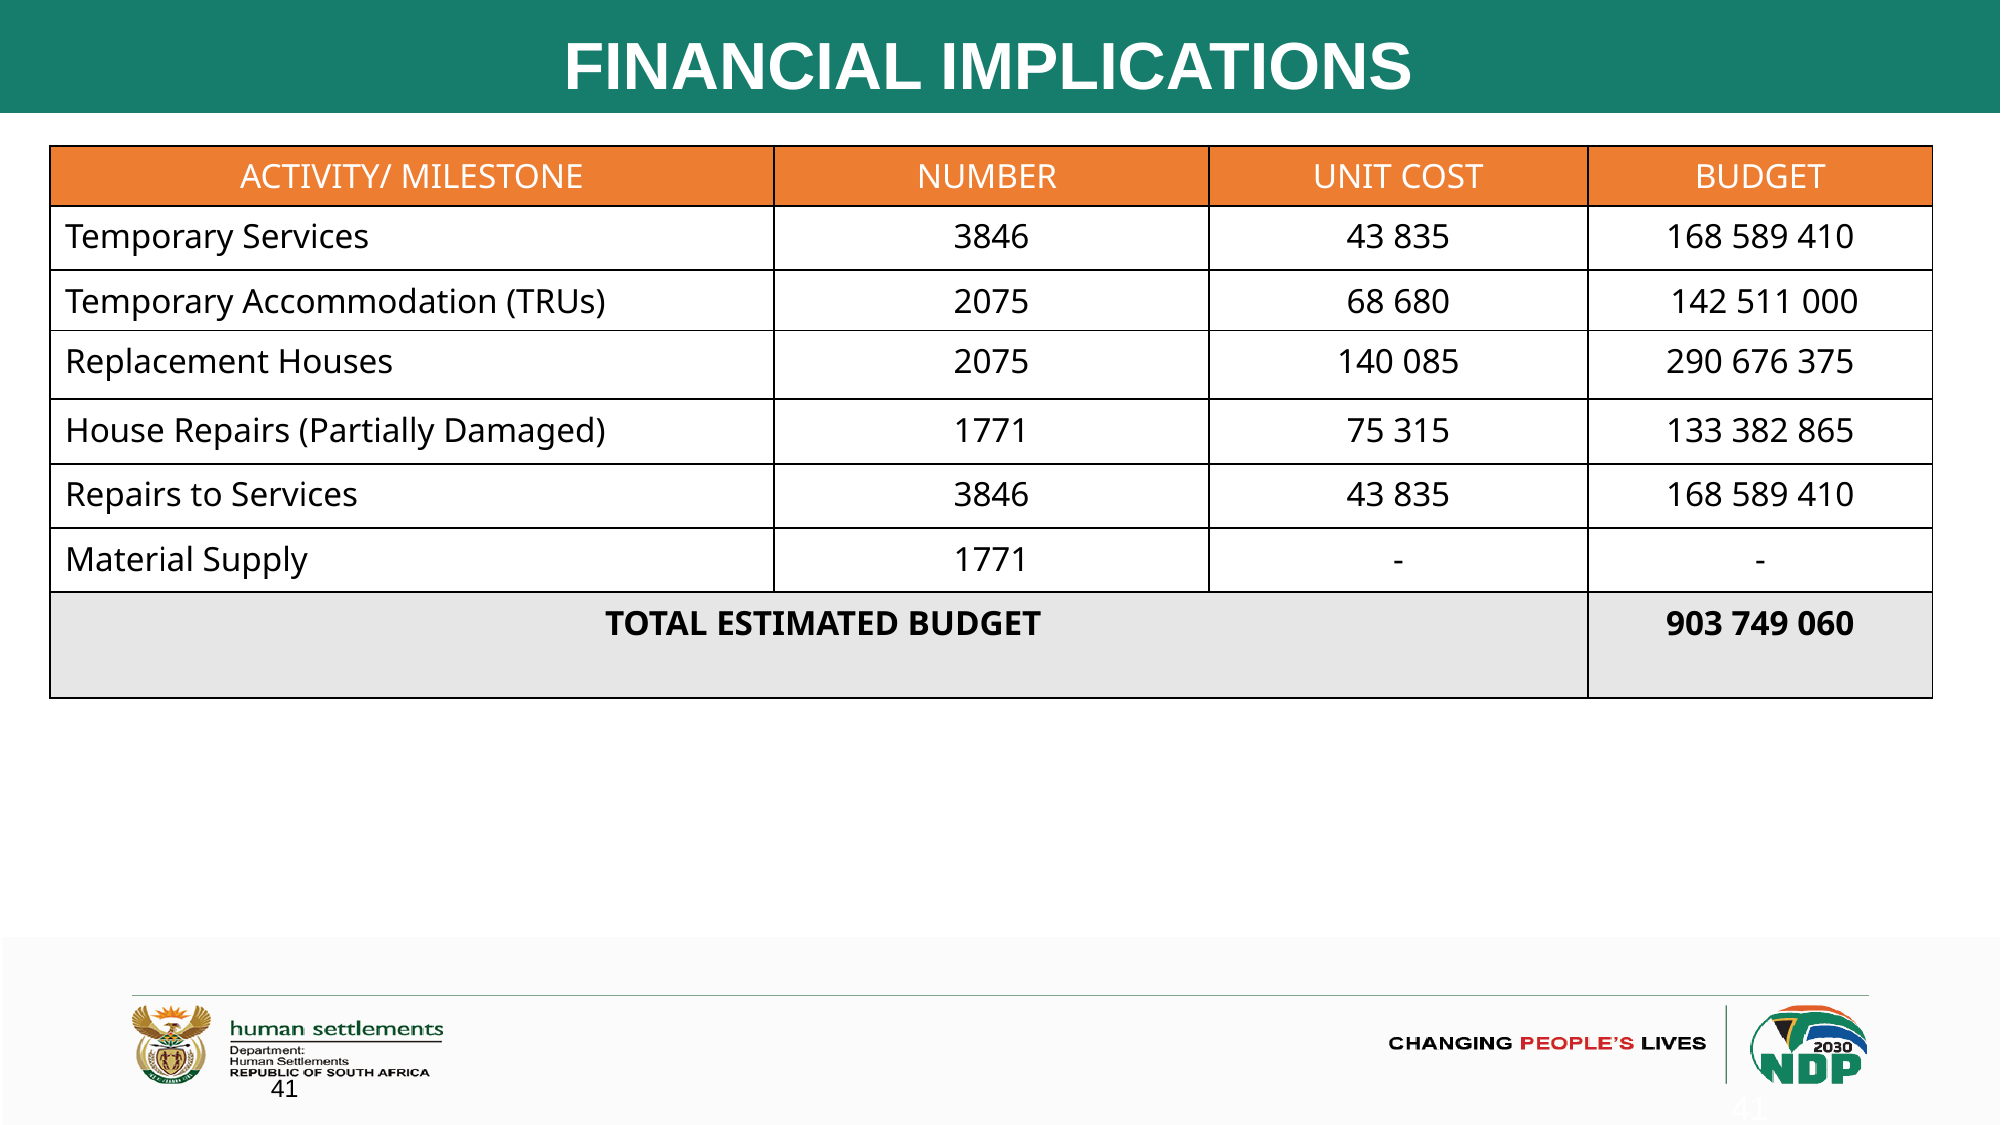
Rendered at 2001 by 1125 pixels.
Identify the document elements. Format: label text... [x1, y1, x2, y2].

table_cell 290 676 375 [1589, 331, 1932, 398]
table_cell 903 749 060 [1589, 593, 1932, 697]
table_cell 75 315 [1210, 400, 1587, 463]
title FINANCIAL IMPLICATIONS [0, 0, 2000, 113]
table_cell 168 589 410 [1589, 465, 1932, 527]
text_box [460, 328, 485, 335]
table_cell 43 835 [1210, 465, 1587, 527]
slide_number 41 [1316, 1077, 1784, 1125]
text_box 41 [255, 1057, 606, 1118]
table_cell 68 680 [1210, 271, 1587, 330]
table_cell - [1589, 529, 1932, 591]
table_cell Temporary Accommodation (TRUs) [51, 271, 773, 330]
table_cell 2075 [775, 331, 1208, 398]
table_cell 142 511 000 [1589, 271, 1932, 330]
table_cell 3846 [775, 465, 1208, 527]
table_cell 3846 [775, 207, 1208, 269]
table_cell 168 589 410 [1589, 207, 1932, 269]
table_header BUDGET [1589, 147, 1932, 205]
table_cell 1771 [775, 529, 1208, 591]
table_header NUMBER [775, 147, 1208, 205]
table_cell 133 382 865 [1589, 400, 1932, 463]
picture [2, 937, 2000, 1125]
table_cell Replacement Houses [51, 331, 773, 398]
table_header ACTIVITY/ MILESTONE [51, 147, 773, 205]
table_cell Material Supply [51, 529, 773, 591]
table_cell 1771 [775, 400, 1208, 463]
table_header UNIT COST [1210, 147, 1587, 205]
table_cell 140 085 [1210, 331, 1587, 398]
table_cell TOTAL ESTIMATED BUDGET [51, 593, 1587, 697]
table_cell 2075 [775, 271, 1208, 330]
table_cell - [1210, 529, 1587, 591]
table_cell Temporary Services [51, 207, 773, 269]
table_cell 43 835 [1210, 207, 1587, 269]
table_cell Repairs to Services [51, 465, 773, 527]
table_cell House Repairs (Partially Damaged) [51, 400, 773, 463]
